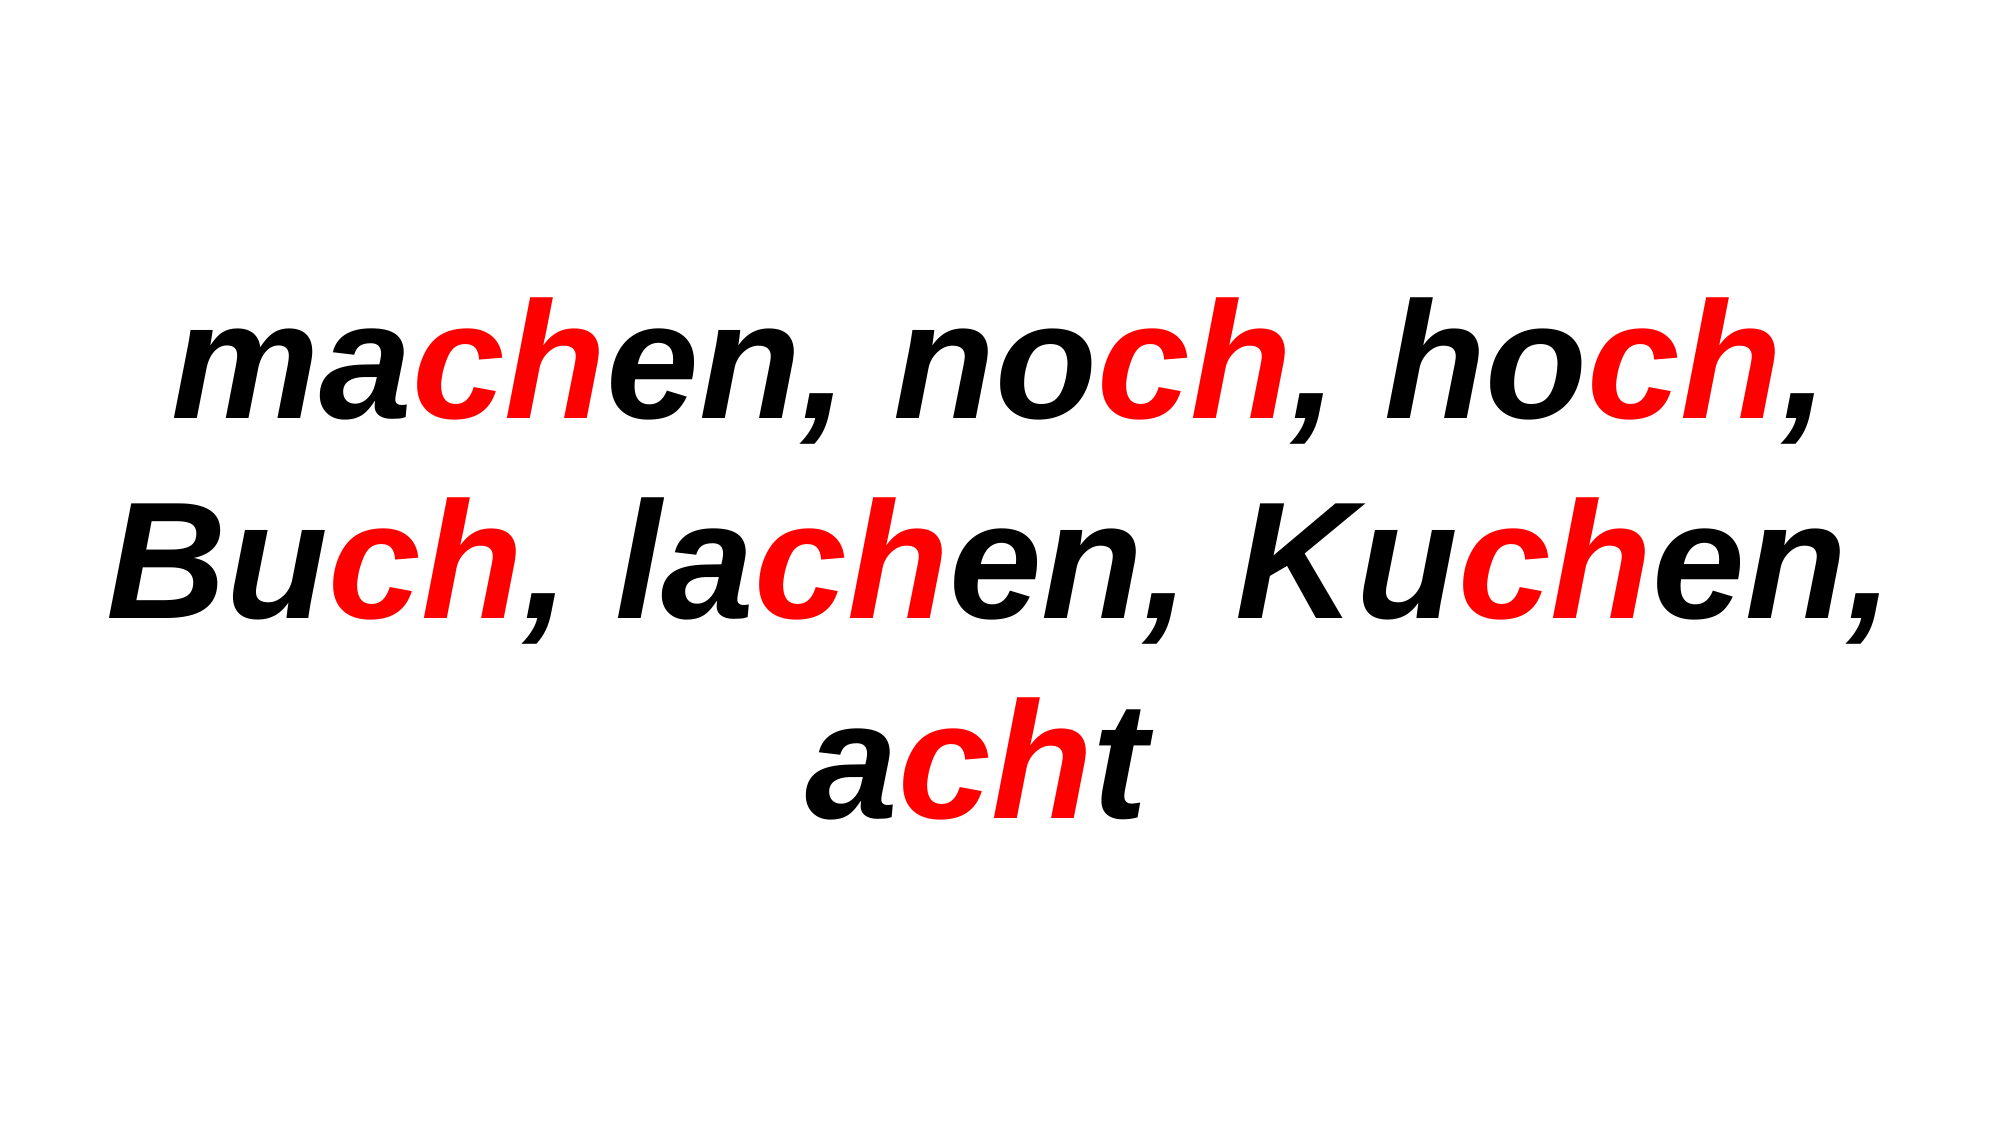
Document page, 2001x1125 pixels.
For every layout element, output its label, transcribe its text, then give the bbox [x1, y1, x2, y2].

text_box machen, noch, hoch, Buch, lachen, Kuchen, acht [0, 244, 2000, 860]
